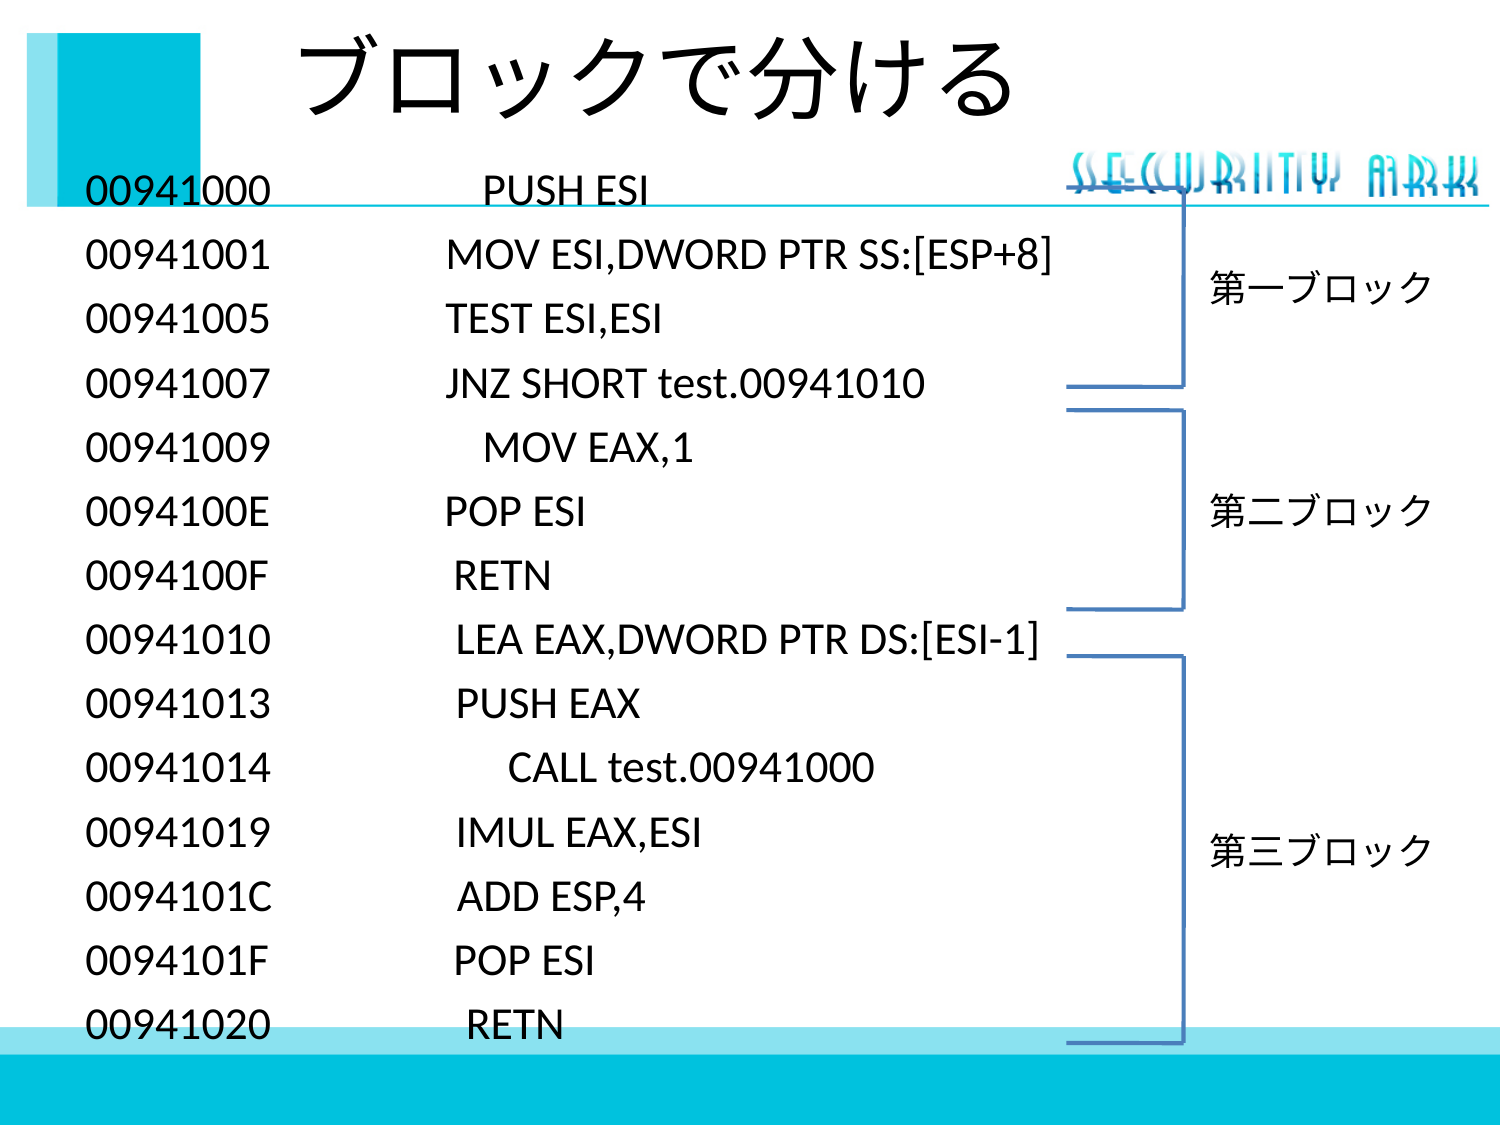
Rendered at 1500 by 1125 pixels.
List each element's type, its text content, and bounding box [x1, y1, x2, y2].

title ブロックで分ける [175, 0, 1137, 152]
text_box 第二ブロック [1194, 480, 1450, 541]
list 00941000 PUSH ESI 00941001 MOV ESI,DWORD PTR SS:[ESP+8] 00941005 TEST ESI,ESI 00941007 JNZ SHORT test.00941010 00941009 MOV EAX,1 0094100E POP ESI 0094100F RETN 00941010 LEA EAX,DWORD PTR DS:[ESI-1] 00941013 PUSH EAX 00941014 CALL test.00941000 00941019 IMUL EAX,ESI 0094101C ADD ESP,4 0094101F POP ESI 00941020 RETN [70, 152, 1465, 895]
text_box 第一ブロック [1194, 257, 1450, 318]
picture [0, 0, 1500, 1125]
text_box 第三ブロック [1194, 820, 1450, 880]
